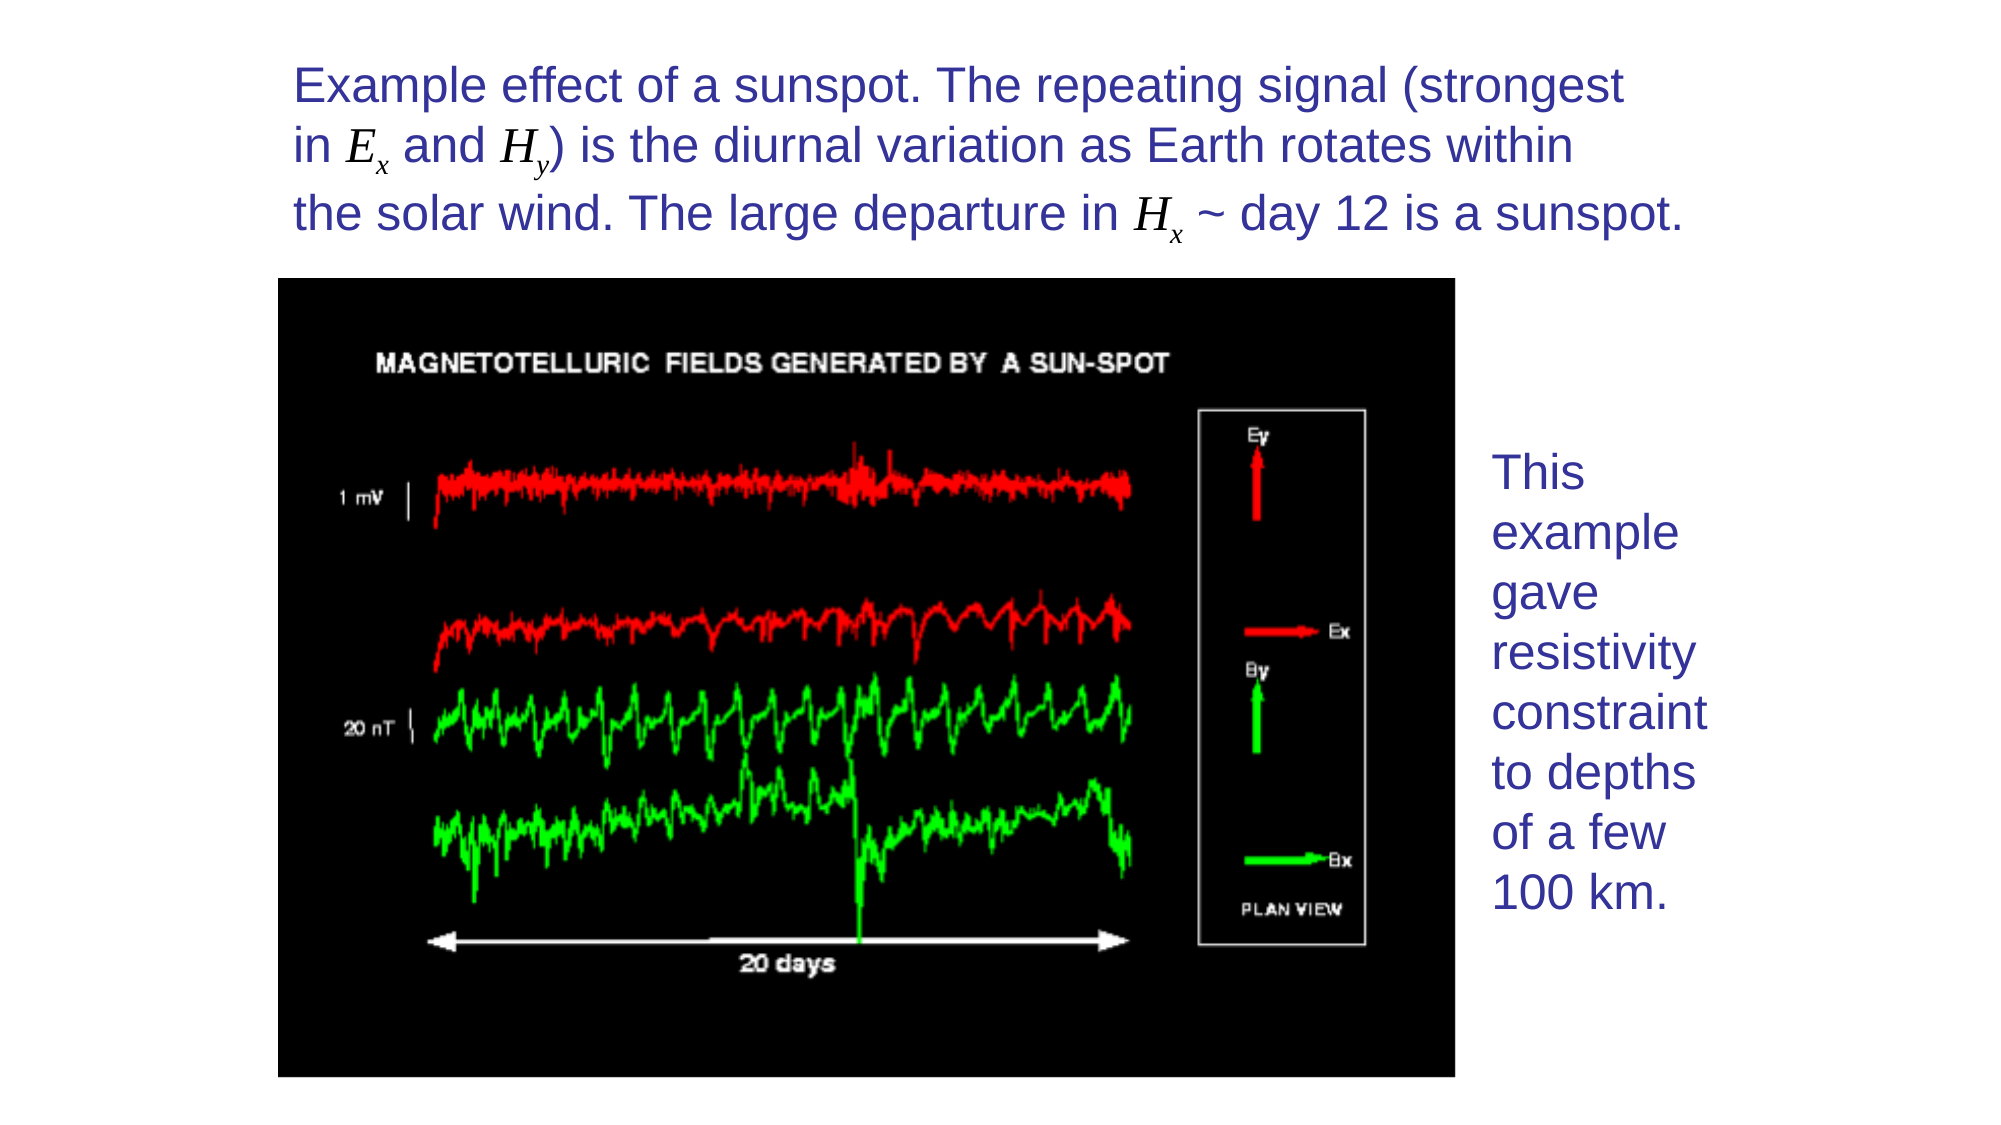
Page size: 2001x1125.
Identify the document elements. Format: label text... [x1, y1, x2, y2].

text_box This example gave resistivity constraint to depths of a few 100 km. [1476, 432, 1723, 927]
picture [278, 278, 1458, 1081]
text_box Example effect of a sunspot. The repeating signal (strongest in Ex and Hy) is the diurnal variation as Earth rotates within the solar wind. The large departure in Hx ~ day 12 is a sunspot. [278, 44, 1700, 257]
